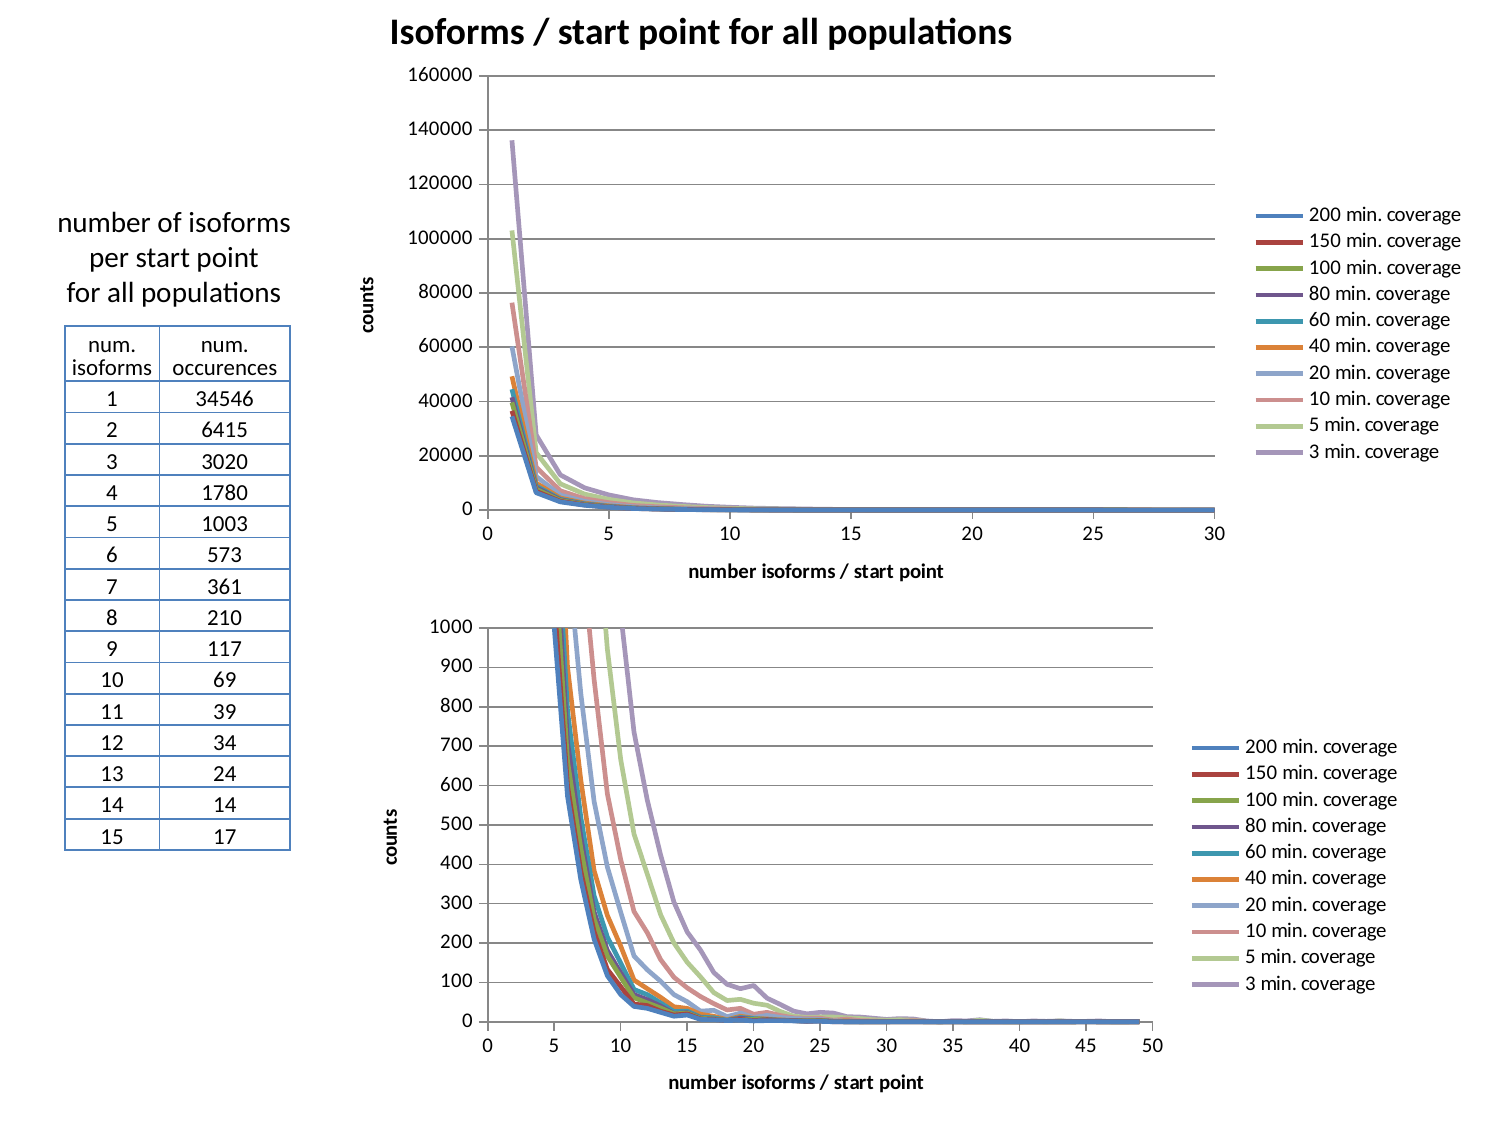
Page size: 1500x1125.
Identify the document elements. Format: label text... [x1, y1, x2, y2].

table_cell 39 [160, 695, 289, 724]
table_cell 573 [160, 538, 289, 568]
table_cell 2 [66, 413, 159, 443]
table_cell 117 [160, 632, 289, 662]
table_header num. occurences [160, 327, 289, 380]
table_cell 1 [66, 382, 159, 412]
table_cell 9 [66, 632, 159, 662]
table_cell 15 [66, 820, 159, 849]
table_cell 24 [160, 757, 289, 786]
table_cell 13 [66, 757, 159, 786]
table_cell 210 [160, 601, 289, 630]
table_cell 3020 [160, 445, 289, 474]
table_cell 14 [66, 788, 159, 818]
table_cell 6 [66, 538, 159, 568]
table_cell 34546 [160, 382, 289, 412]
table_cell 5 [66, 507, 159, 537]
table_header num. isoforms [66, 327, 159, 380]
table_cell 69 [160, 663, 289, 693]
chart [324, 54, 1480, 1125]
text_box number of isoforms per start point for all populations [42, 196, 306, 316]
table_cell 11 [66, 695, 159, 724]
table_cell 34 [160, 726, 289, 755]
table_cell 361 [160, 570, 289, 599]
table_cell 7 [66, 570, 159, 599]
table_cell 3 [66, 445, 159, 474]
table_cell 12 [66, 726, 159, 755]
table_cell 1780 [160, 476, 289, 505]
table_cell 10 [66, 663, 159, 693]
table_cell 1003 [160, 507, 289, 537]
table_cell 4 [66, 476, 159, 505]
table_cell 14 [160, 788, 289, 818]
table_cell 6415 [160, 413, 289, 443]
table_cell 8 [66, 601, 159, 630]
table_cell 17 [160, 820, 289, 849]
text_box Isoforms / start point for all populations [374, 0, 1028, 52]
